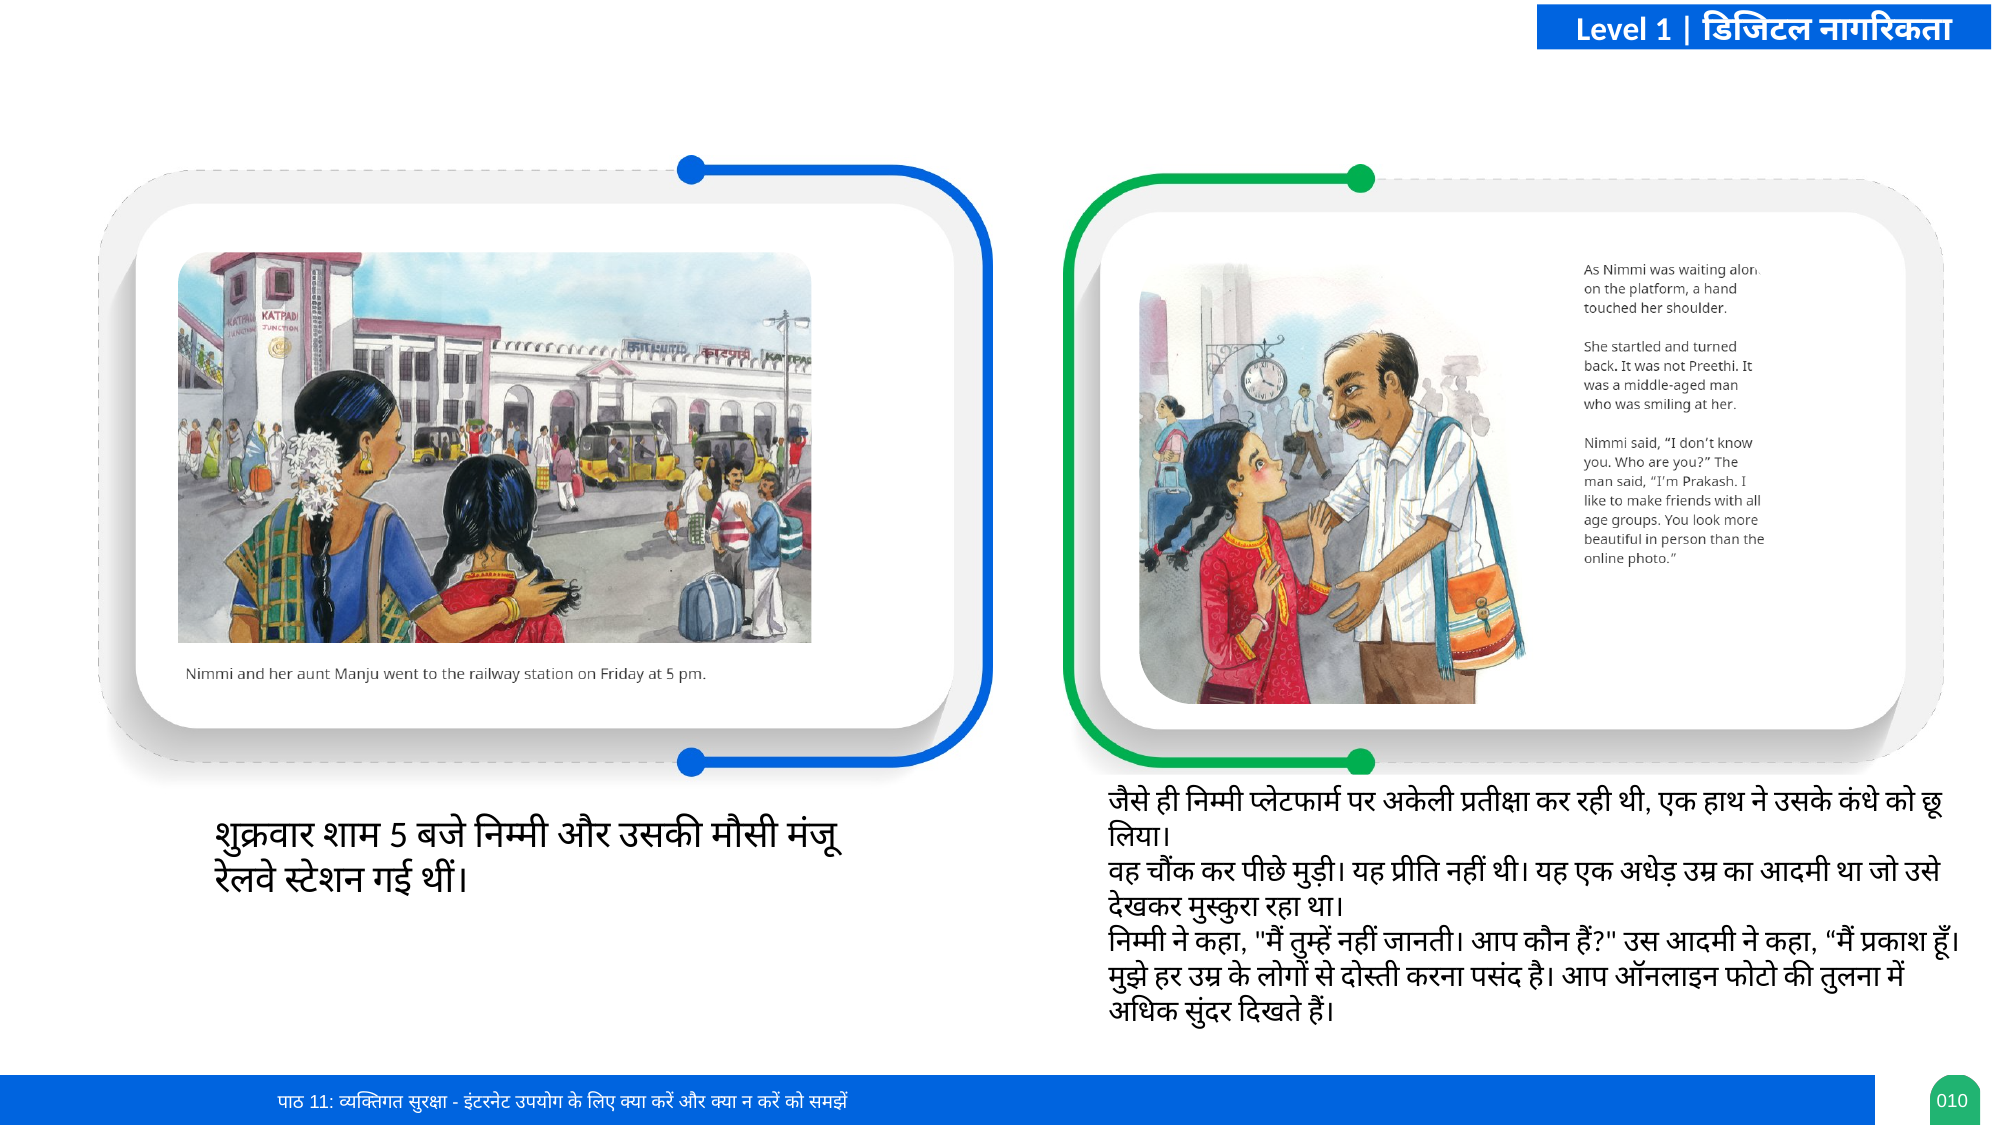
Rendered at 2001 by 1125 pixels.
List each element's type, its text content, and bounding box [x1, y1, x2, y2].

slide_number 0‹#› [1903, 1077, 1984, 1123]
footer पाठ 11: व्यक्तिगत सुरक्षा - इंटरनेट उपयोग के लिए क्या करें और क्या न करें को समझें [262, 1077, 975, 1125]
text_box Level 1 | डिजिटल नागरिकता [1537, 4, 1992, 50]
picture [1063, 164, 1944, 795]
text_box जैसे ही निम्मी प्लेटफार्म पर अकेली प्रतीक्षा कर रही थी, एक हाथ ने उसके कंधे को छू लिया। वह चौंक कर पीछे मुड़ी। यह प्रीति नहीं थी। यह एक अधेड़ उम्र का आदमी था जो उसे देखकर मुस्कुरा रहा था। निम्मी ने कहा, "मैं तुम्हें नहीं जानती। आप कौन हैं?" उस आदमी ने कहा, “मैं प्रकाश हूँ। मुझे हर उम्र के लोगों से दोस्ती करना पसंद है। आप ऑनलाइन फोटो की तुलना में अधिक सुंदर दिखते हैं। [1093, 774, 1976, 1035]
picture [98, 154, 993, 795]
text_box शुक्रवार शाम 5 बजे निम्मी और उसकी मौसी मंजू रेलवे स्टेशन गई थीं। [199, 802, 865, 907]
